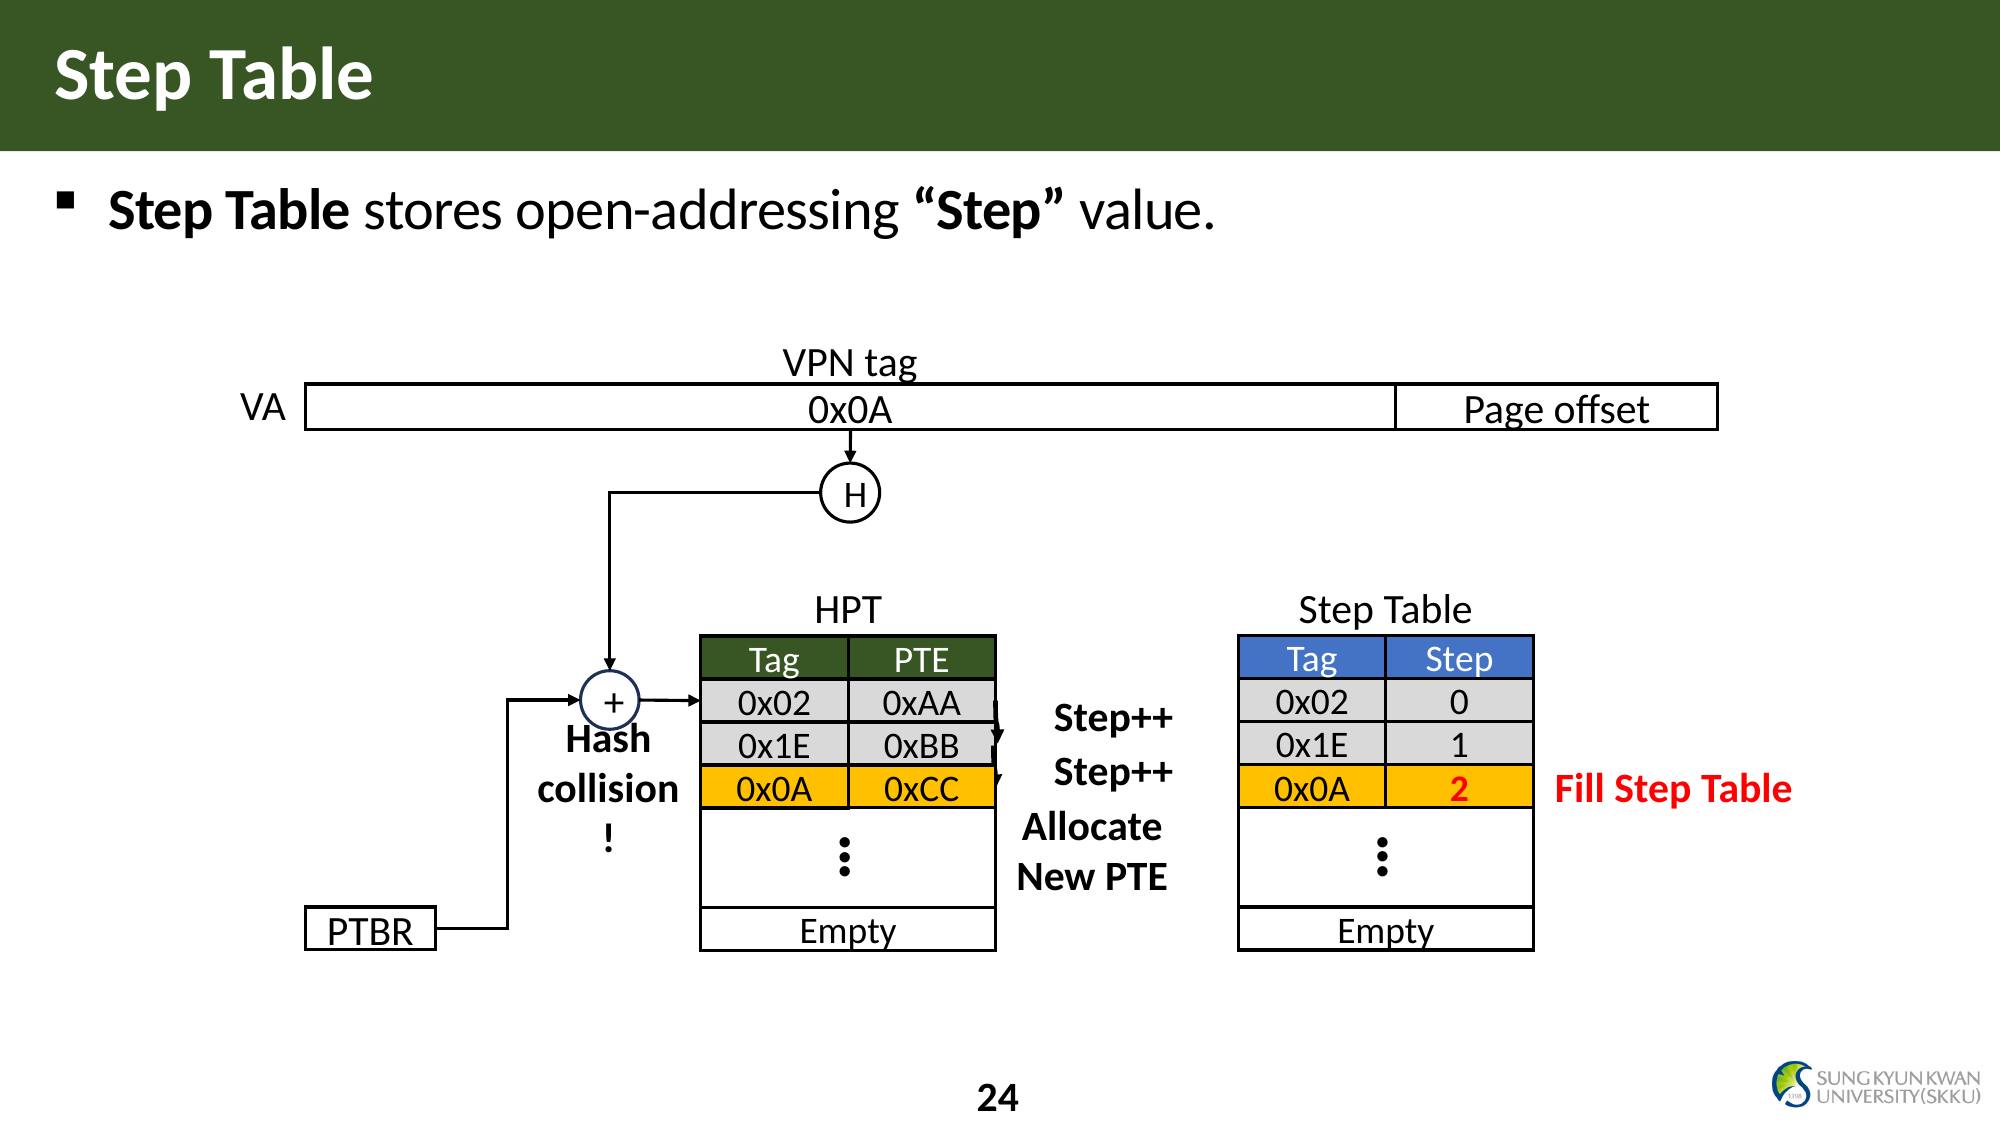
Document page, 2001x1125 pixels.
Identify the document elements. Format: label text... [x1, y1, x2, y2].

text_box PTE [847, 635, 997, 678]
text_box Step++ [1030, 691, 1197, 738]
title Step Table [39, 0, 1957, 152]
text_box [700, 809, 997, 907]
text_box Hash collision! [581, 729, 699, 843]
picture [1768, 1058, 1984, 1109]
text_box Step Table [1237, 589, 1534, 625]
text_box VA [220, 379, 305, 427]
text_box ••• [1368, 816, 1404, 898]
text_box 2 [1385, 763, 1532, 808]
text_box + [579, 669, 640, 729]
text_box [435, 700, 581, 929]
text_box HPT [821, 589, 997, 625]
text_box Empty [1237, 906, 1534, 951]
text_box 0xCC [847, 764, 997, 809]
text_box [609, 492, 821, 671]
text_box Step++ [1030, 744, 1197, 792]
text_box Empty [700, 907, 997, 951]
text_box Step [1385, 634, 1534, 678]
text_box 0x02 [700, 680, 847, 721]
list Step Table stores open-addressing “Step” value. [40, 167, 1958, 1033]
text_box VPN tag [304, 336, 1397, 384]
text_box 24 [888, 1064, 1107, 1125]
text_box 0x02 [1237, 679, 1385, 720]
text_box Fill Step Table [1532, 762, 1816, 809]
text_box 0x1E [700, 721, 847, 764]
text_box Tag [1237, 634, 1385, 679]
text_box Tag [700, 635, 847, 680]
text_box 0xBB [847, 721, 997, 764]
text_box H [819, 462, 881, 524]
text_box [305, 383, 1718, 430]
text_box ••• [830, 817, 866, 898]
text_box 0xAA [847, 678, 997, 721]
text_box Allocate New PTE [992, 807, 1192, 889]
text_box [1237, 808, 1534, 906]
text_box 0 [1385, 678, 1534, 720]
text_box 0x0A [1237, 764, 1385, 808]
text_box 0x0A [700, 764, 847, 809]
text_box PTBR [305, 906, 436, 951]
text_box 0x1E [1237, 720, 1385, 763]
text_box 1 [1385, 720, 1534, 763]
